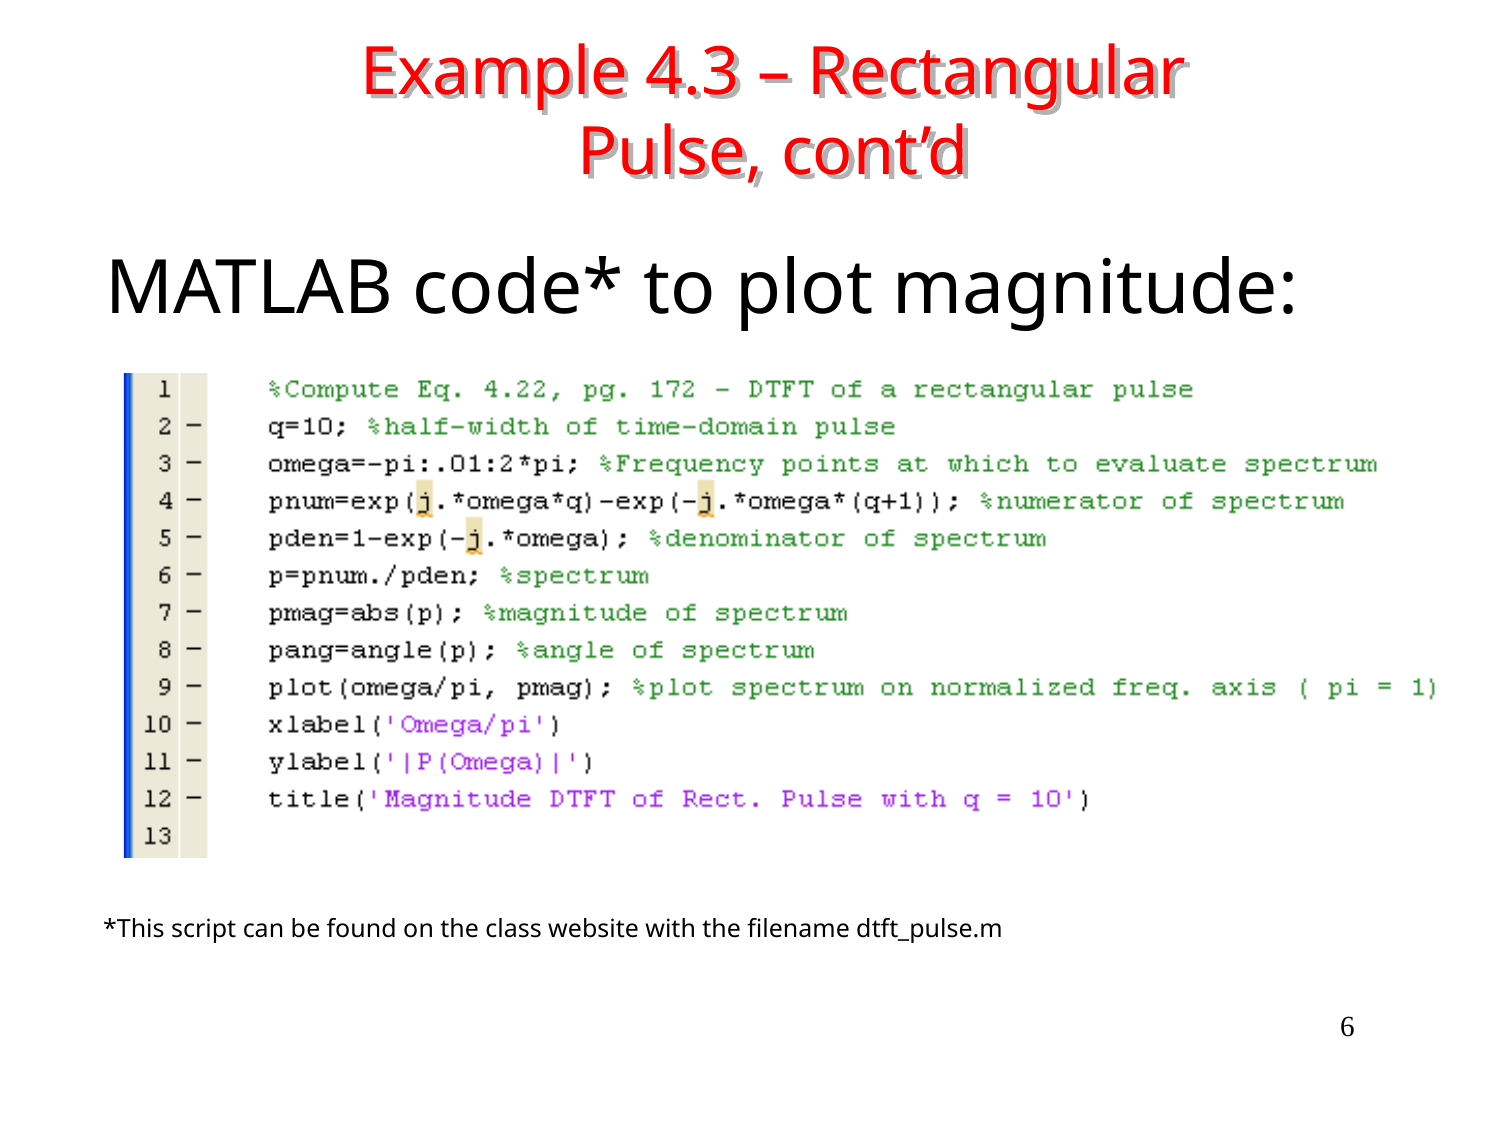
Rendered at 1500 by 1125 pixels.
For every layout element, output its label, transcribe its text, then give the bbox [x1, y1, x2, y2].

text_box *This script can be found on the class website with the filename dtft_pulse.m [88, 905, 1433, 950]
picture [123, 373, 1468, 859]
text_box MATLAB code* to plot magnitude: [90, 231, 1435, 337]
slide_number 6 [1056, 999, 1370, 1075]
text_box Example 4.3 – Rectangular Pulse, cont’d [265, 42, 1282, 173]
